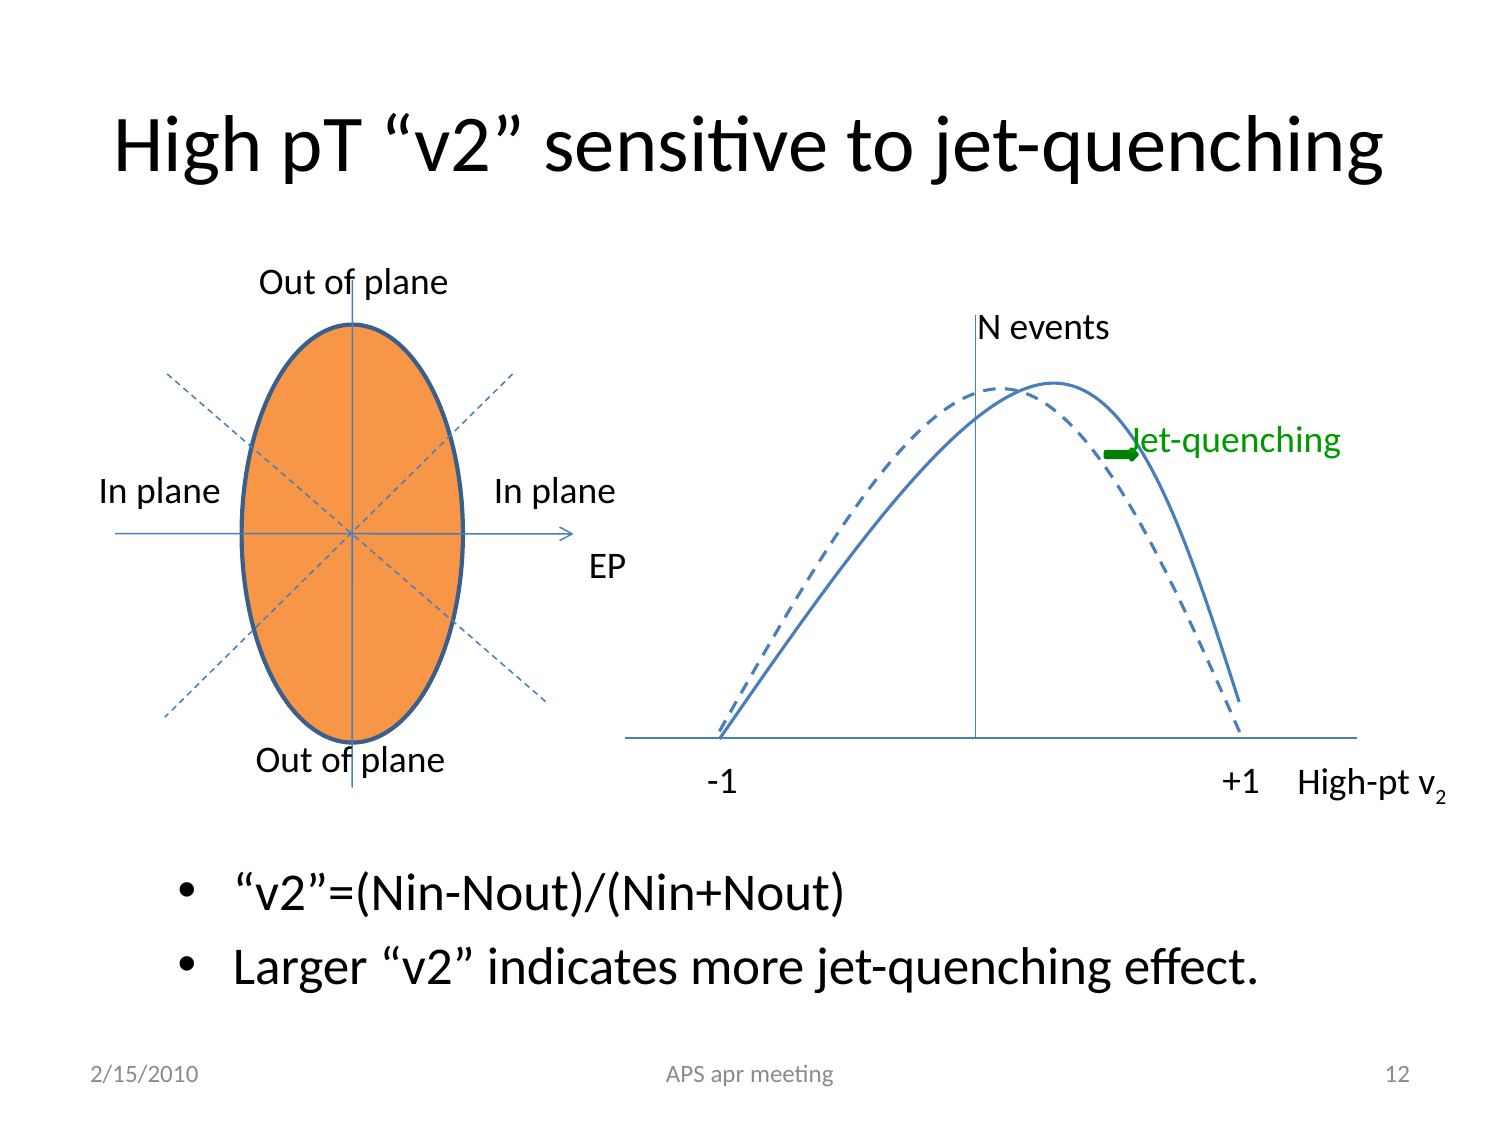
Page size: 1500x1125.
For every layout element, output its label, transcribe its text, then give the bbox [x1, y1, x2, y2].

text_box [624, 294, 1451, 801]
footer APS apr meeting [512, 1042, 988, 1103]
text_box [62, 249, 653, 801]
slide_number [75, 1042, 425, 1103]
title High pT “v2” sensitive to jet-quenching [75, 45, 1425, 233]
slide_number 12 [1074, 1042, 1425, 1103]
list “v2”=(Nin-Nout)/(Nin+Nout) Larger “v2” indicates more jet-quenching effect. [162, 849, 1338, 1050]
